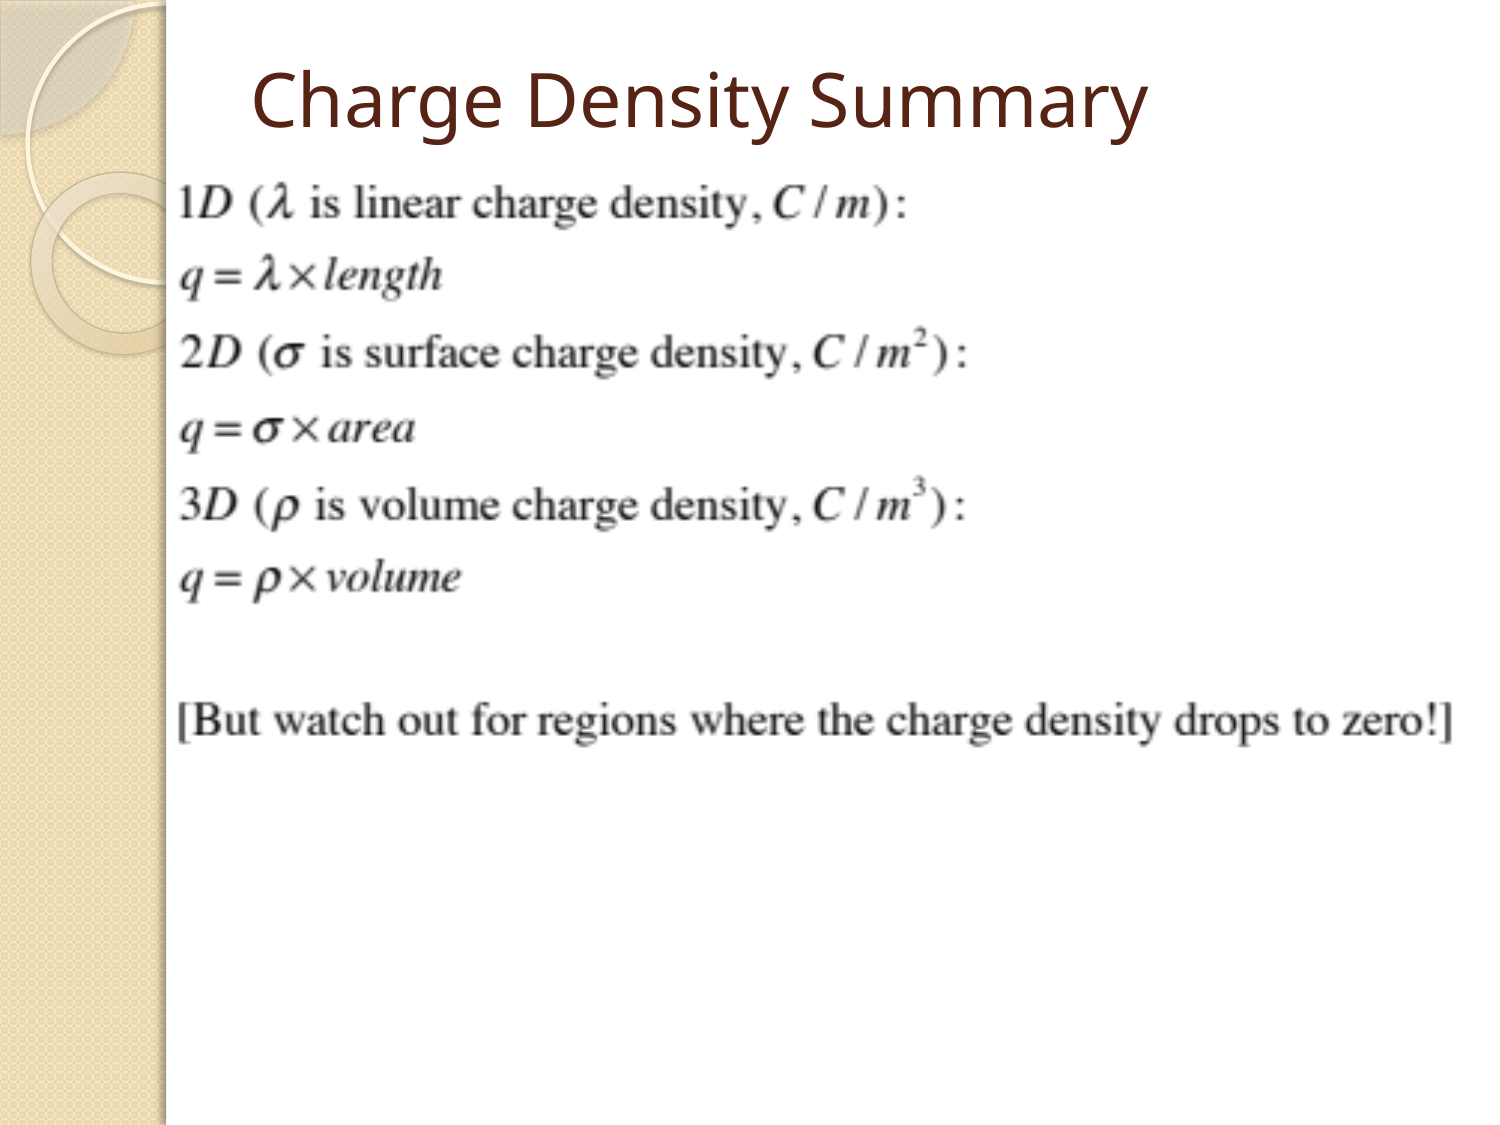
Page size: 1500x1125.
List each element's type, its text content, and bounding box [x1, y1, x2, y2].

title Charge Density Summary [235, 45, 1466, 150]
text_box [174, 174, 1455, 755]
